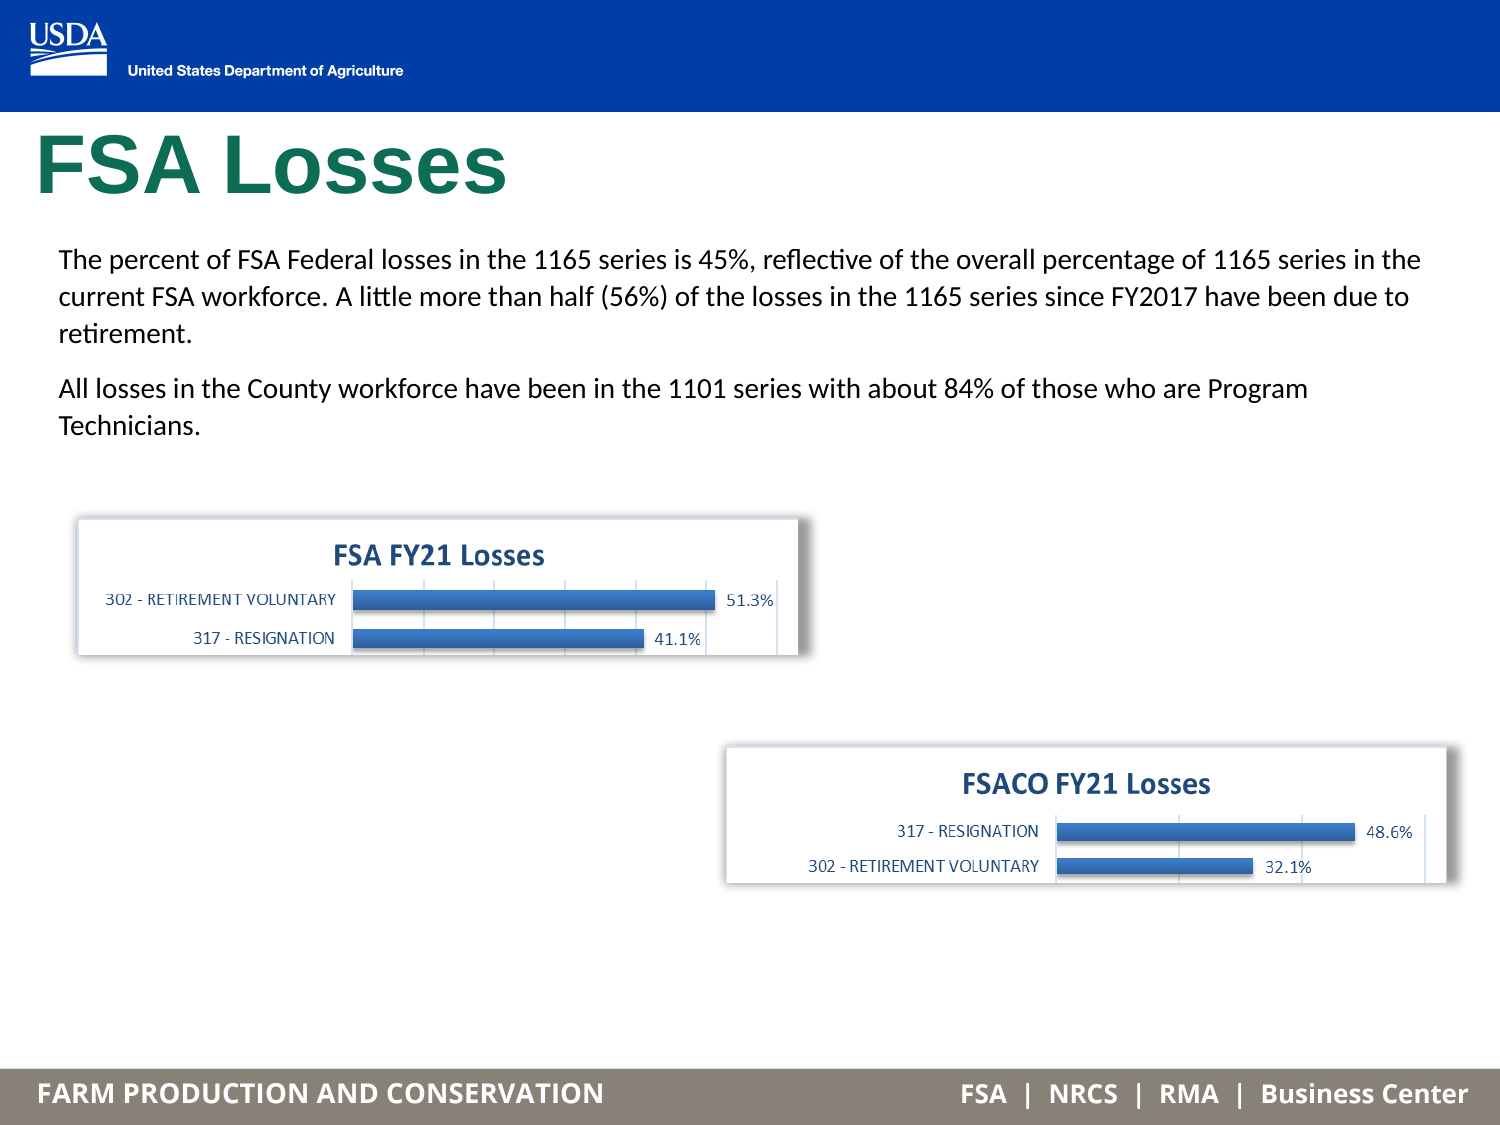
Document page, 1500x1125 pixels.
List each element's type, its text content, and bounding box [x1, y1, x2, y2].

title FSA Losses [21, 113, 1457, 202]
text_box The percent of FSA Federal losses in the 1165 series is 45%, reflective of the overall percentage of 1165 series in the current FSA workforce. A little more than half (56%) of the losses in the 1165 series since FY2017 have been due to retirement. All losses in the County workforce have been in the 1101 series with about 84% of those who are Program Technicians. [43, 230, 1457, 503]
picture [0, 0, 1500, 1125]
